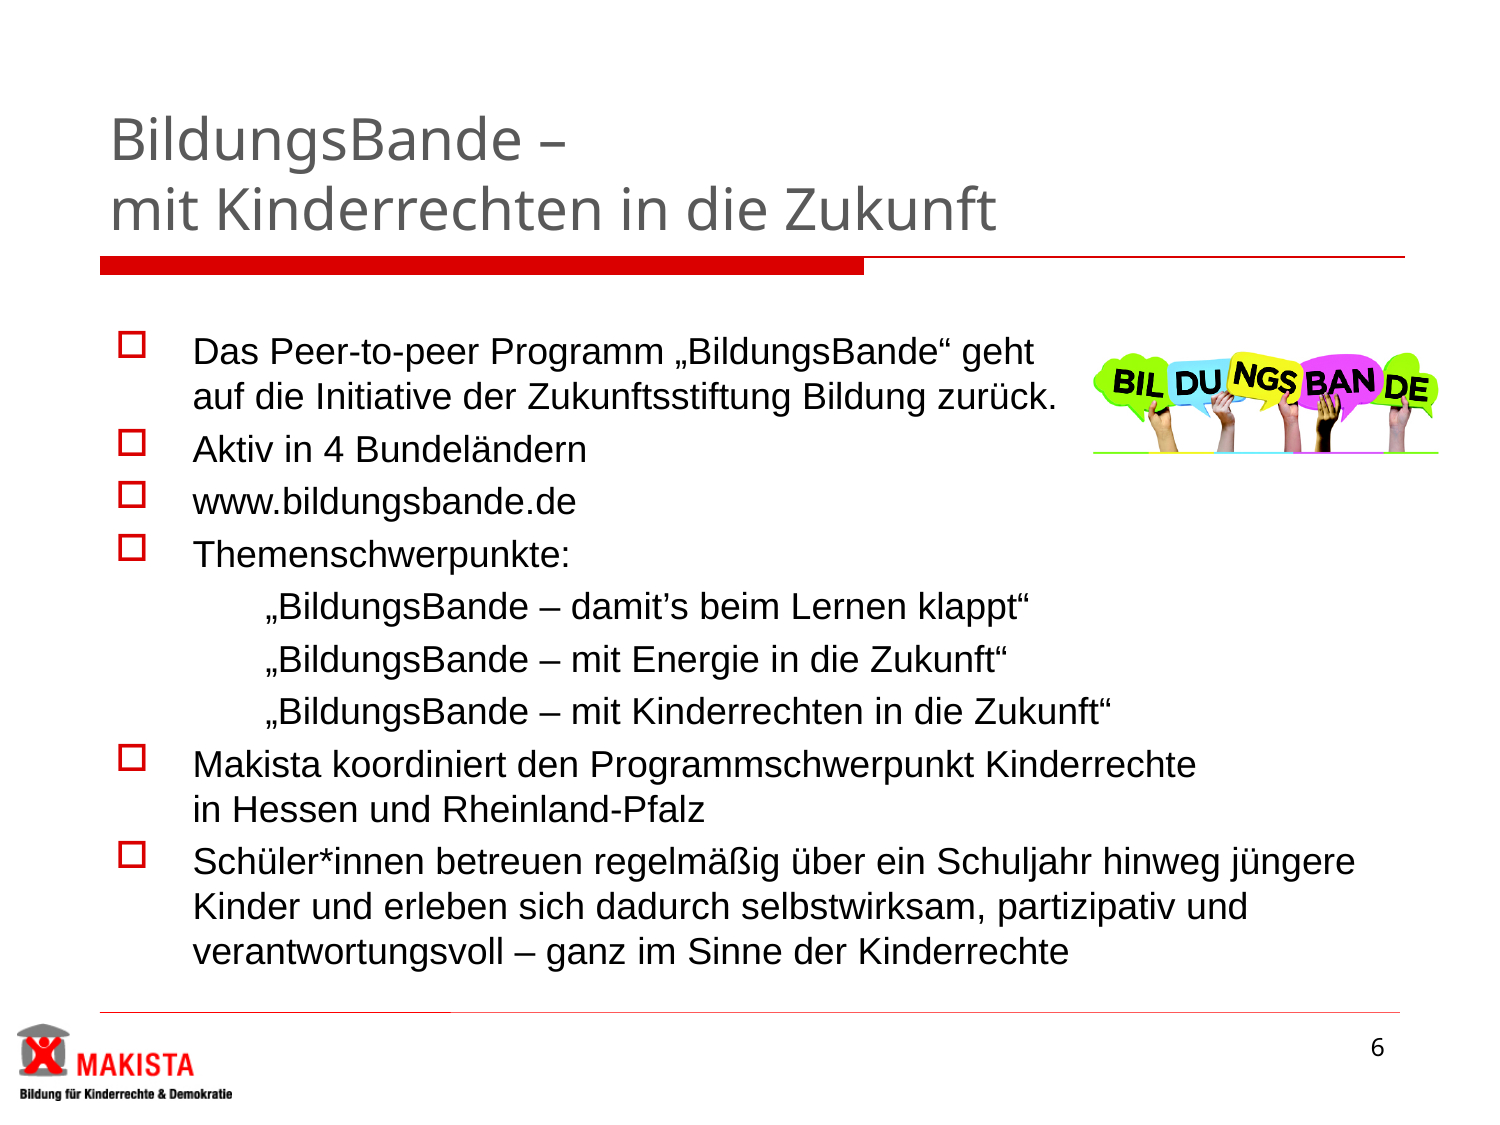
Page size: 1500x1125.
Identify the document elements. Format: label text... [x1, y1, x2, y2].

picture [17, 1023, 232, 1101]
list Das Peer-to-peer Programm „BildungsBande“ geht auf die Initiative der Zukunftsstiftung Bildung zurück. Aktiv in 4 Bundeländern www.bildungsbande.de Themenschwerpunkte: „BildungsBande – damit’s beim Lernen klappt“ „BildungsBande – mit Energie in die Zukunft“ „BildungsBande – mit Kinderrechten in die Zukunft“ Makista koordiniert den Programmschwerpunkt Kinderrechte in Hessen und Rheinland-Pfalz Schüler*innen betreuen regelmäßig über ein Schuljahr hinweg jüngere Kinder und erleben sich dadurch selbstwirksam, partizipativ und verantwortungsvoll – ganz im Sinne der Kinderrechte [100, 266, 1414, 980]
picture [1076, 325, 1459, 457]
slide_number 6 [1074, 1024, 1401, 1103]
title BildungsBande – mit Kinderrechten in die Zukunft [93, 49, 1407, 250]
